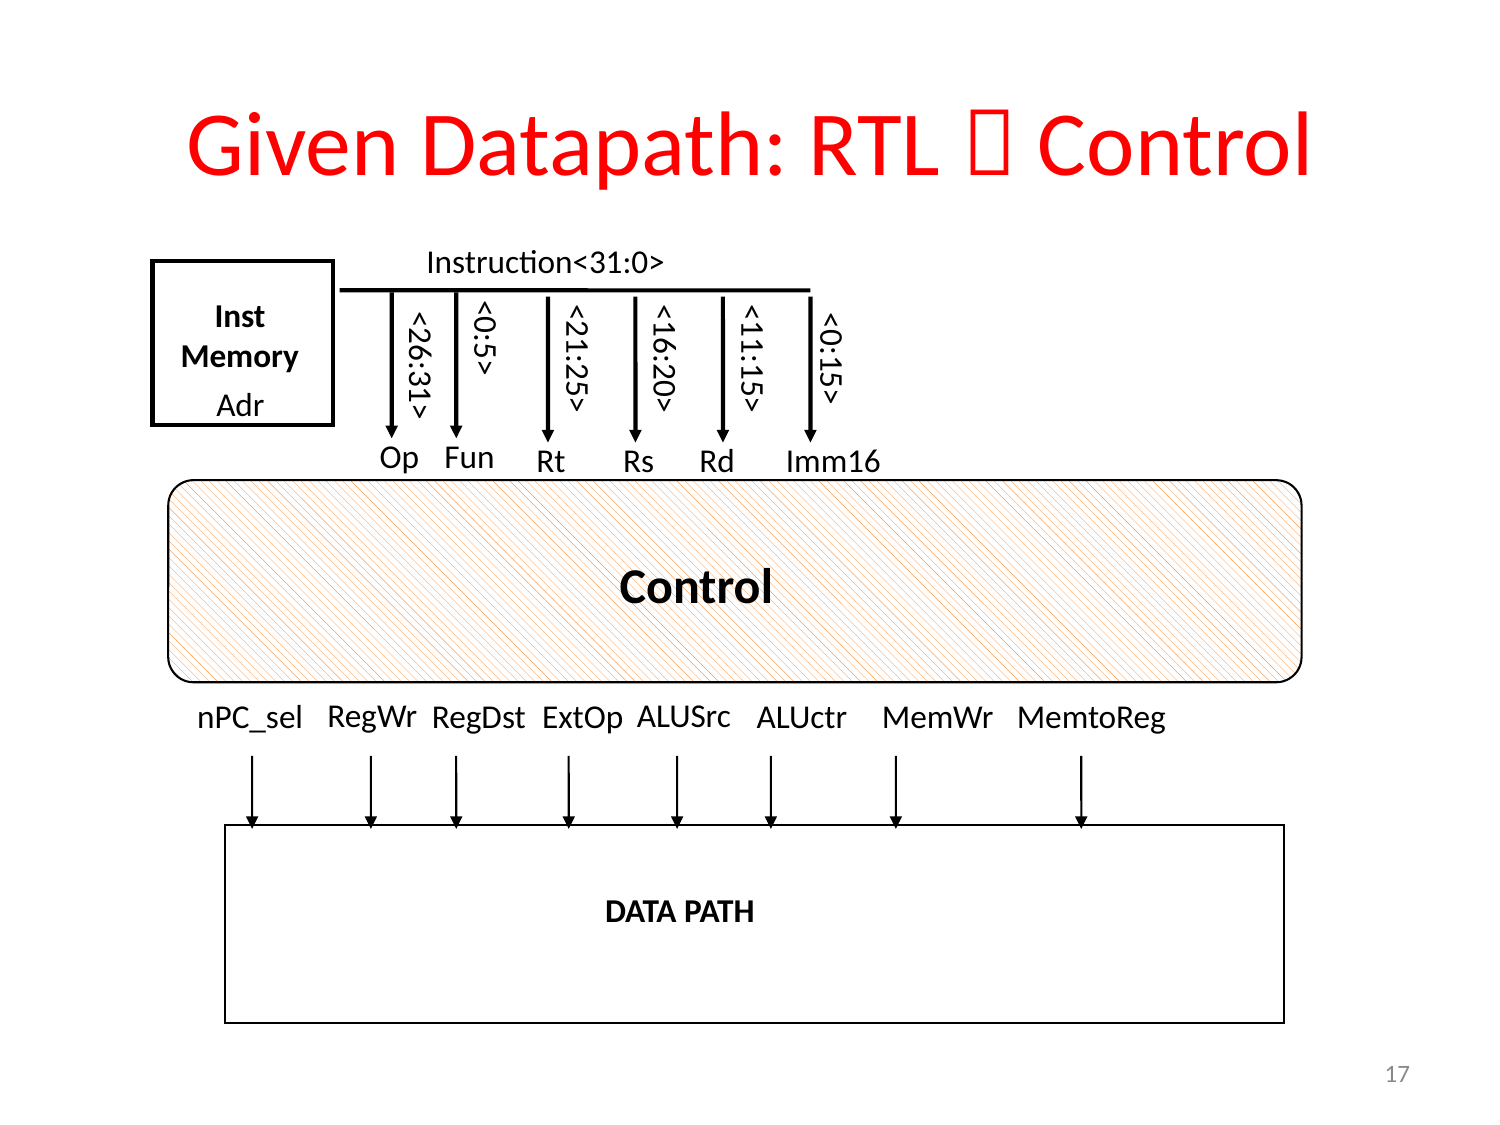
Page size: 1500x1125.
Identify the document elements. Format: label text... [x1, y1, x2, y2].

text_box [764, 755, 778, 829]
text_box MemWr [866, 687, 1009, 742]
text_box Adr [201, 382, 280, 430]
text_box MemtoReg [1009, 687, 1182, 742]
text_box [245, 755, 259, 829]
text_box Imm16 [771, 431, 896, 480]
text_box Fun [429, 427, 510, 483]
text_box [450, 755, 463, 829]
text_box Control [604, 546, 788, 622]
text_box [168, 480, 1302, 683]
text_box RegWr [312, 687, 433, 742]
text_box nPC_sel [182, 687, 312, 742]
text_box <0:15> [806, 297, 810, 421]
text_box Rt [521, 431, 581, 480]
text_box <0:15> [811, 297, 861, 421]
text_box <26:31> [395, 296, 450, 436]
text_box <11:15> [727, 289, 782, 429]
text_box [889, 755, 903, 829]
text_box Instruction<31:0> [411, 233, 680, 288]
slide_number 17 [1074, 1042, 1425, 1103]
text_box ALUSrc [639, 687, 746, 742]
title Given Datapath: RTL  Control [75, 45, 1425, 233]
text_box [670, 755, 684, 829]
text_box Rd [684, 431, 750, 480]
text_box <16:20> [639, 289, 695, 429]
text_box ExtOp [527, 687, 639, 742]
text_box Inst Memory [165, 287, 315, 382]
text_box [364, 755, 378, 829]
text_box ALUctr [746, 687, 866, 742]
text_box [562, 755, 575, 829]
text_box [1075, 755, 1088, 829]
text_box Rs [608, 431, 670, 480]
text_box DATA PATH [590, 881, 770, 937]
text_box [152, 261, 334, 426]
text_box <21:25> [552, 289, 607, 429]
text_box <0:5> [460, 285, 515, 391]
text_box RegDst [433, 687, 527, 742]
text_box Op [364, 427, 429, 483]
text_box [225, 824, 1285, 1023]
